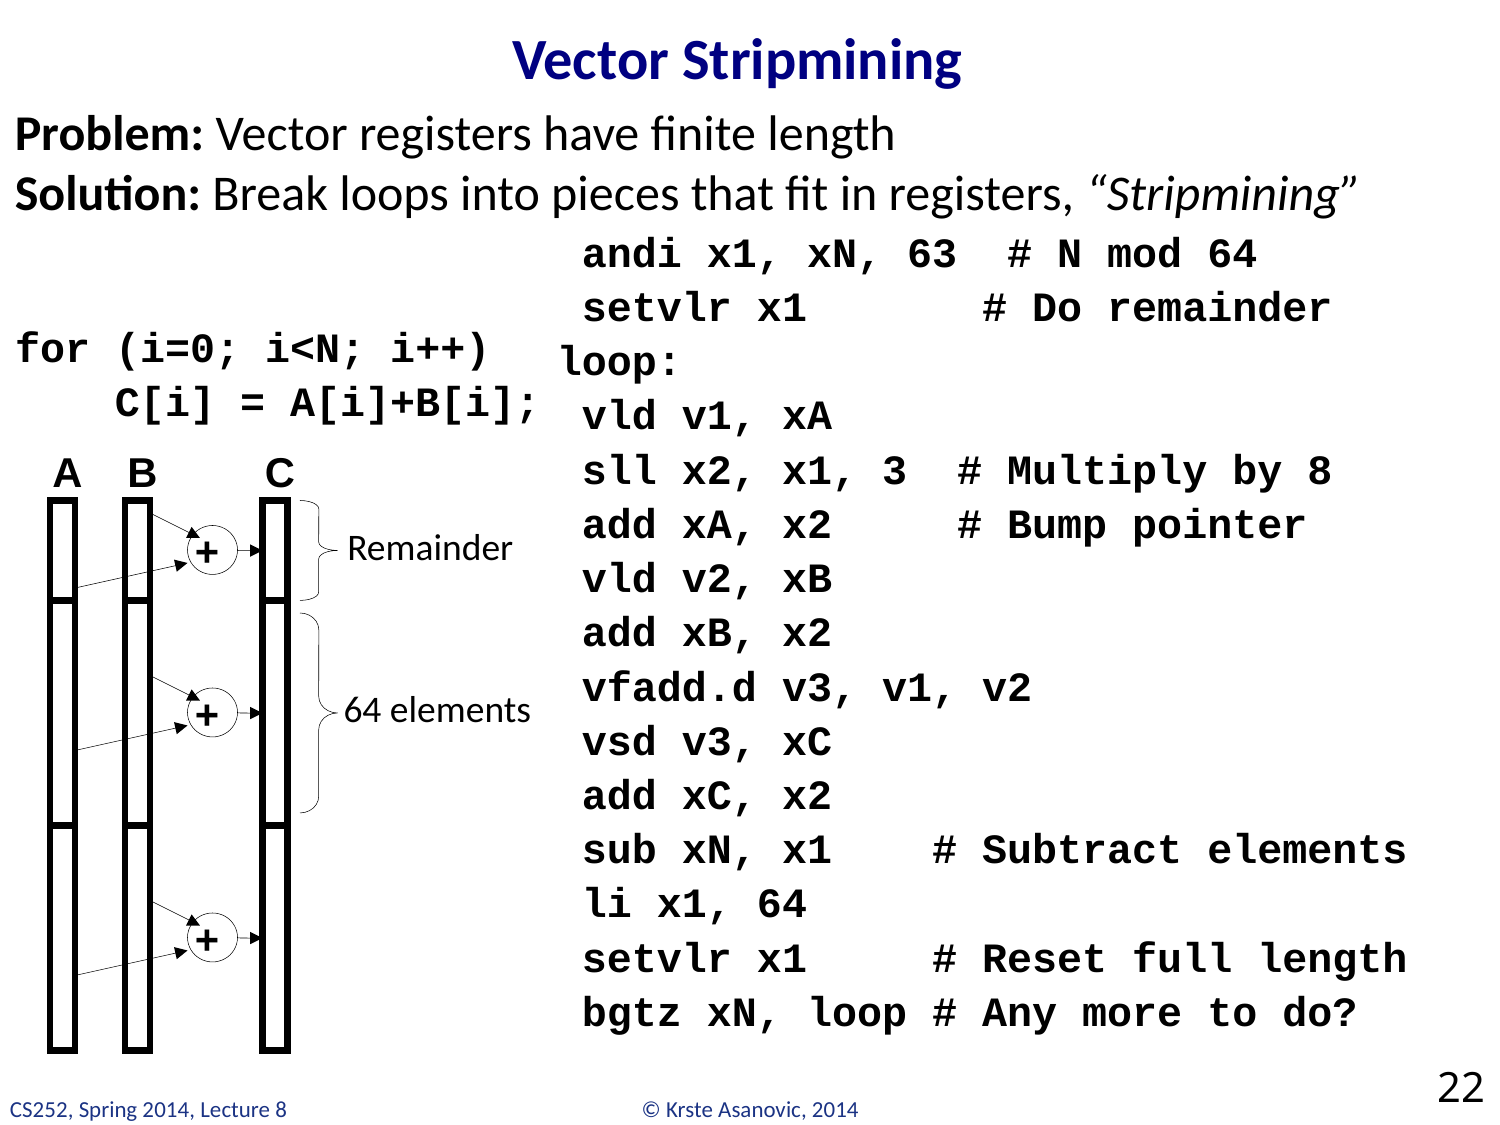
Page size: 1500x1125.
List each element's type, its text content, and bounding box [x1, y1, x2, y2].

list Problem: Vector registers have finite length Solution: Break loops into pieces that fit in registers, “Stripmining” [0, 0, 1463, 311]
slide_number 22 [1362, 1085, 1500, 1125]
text_box andi x1, xN, 63 # N mod 64 setvlr x1 # Do remainder loop: vld v1, xA sll x2, x1, 3 # Multiply by 8 add xA, x2 # Bump pointer vld v2, xB add xB, x2 vfadd.d v3, v1, v2 vsd v3, xC add xC, x2 sub xN, x1 # Subtract elements li x1, 64 setvlr x1 # Reset full length bgtz xN, loop # Any more to do? [542, 218, 1497, 1042]
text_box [0, 312, 556, 1051]
